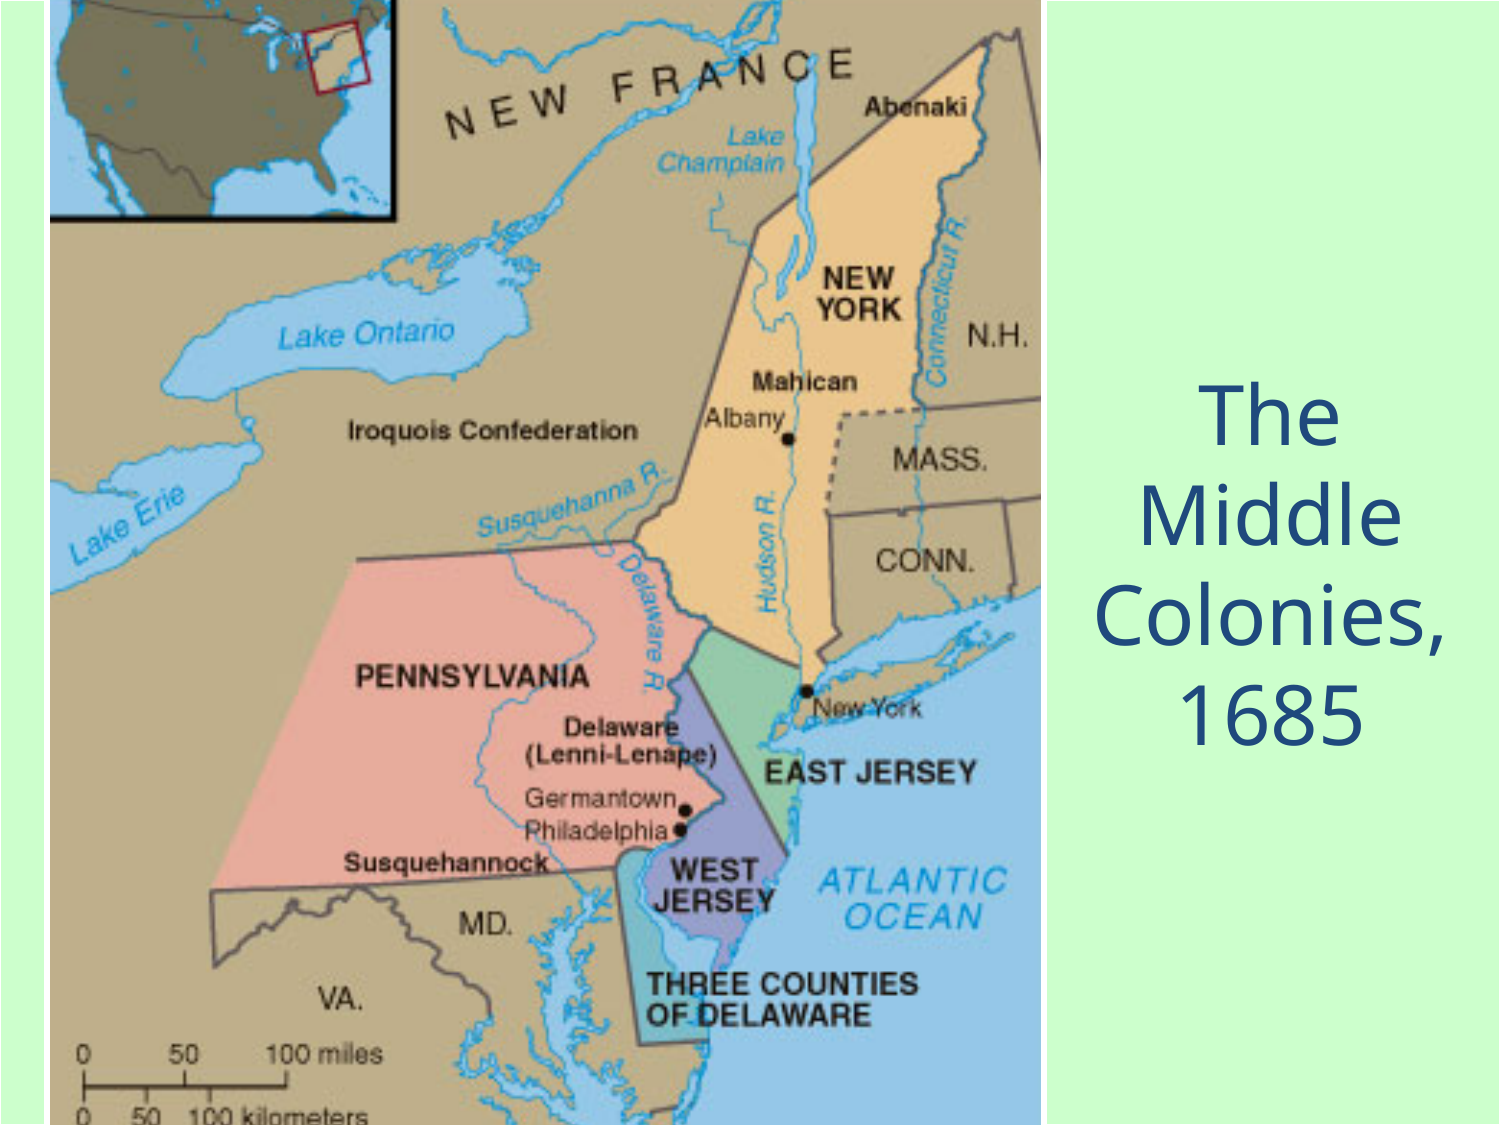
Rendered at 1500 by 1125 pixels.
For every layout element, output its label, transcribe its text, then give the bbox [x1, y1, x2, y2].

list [49, 0, 1042, 1125]
title The Middle Colonies, 1685 [1047, 0, 1500, 1125]
text_box [0, 0, 44, 1125]
